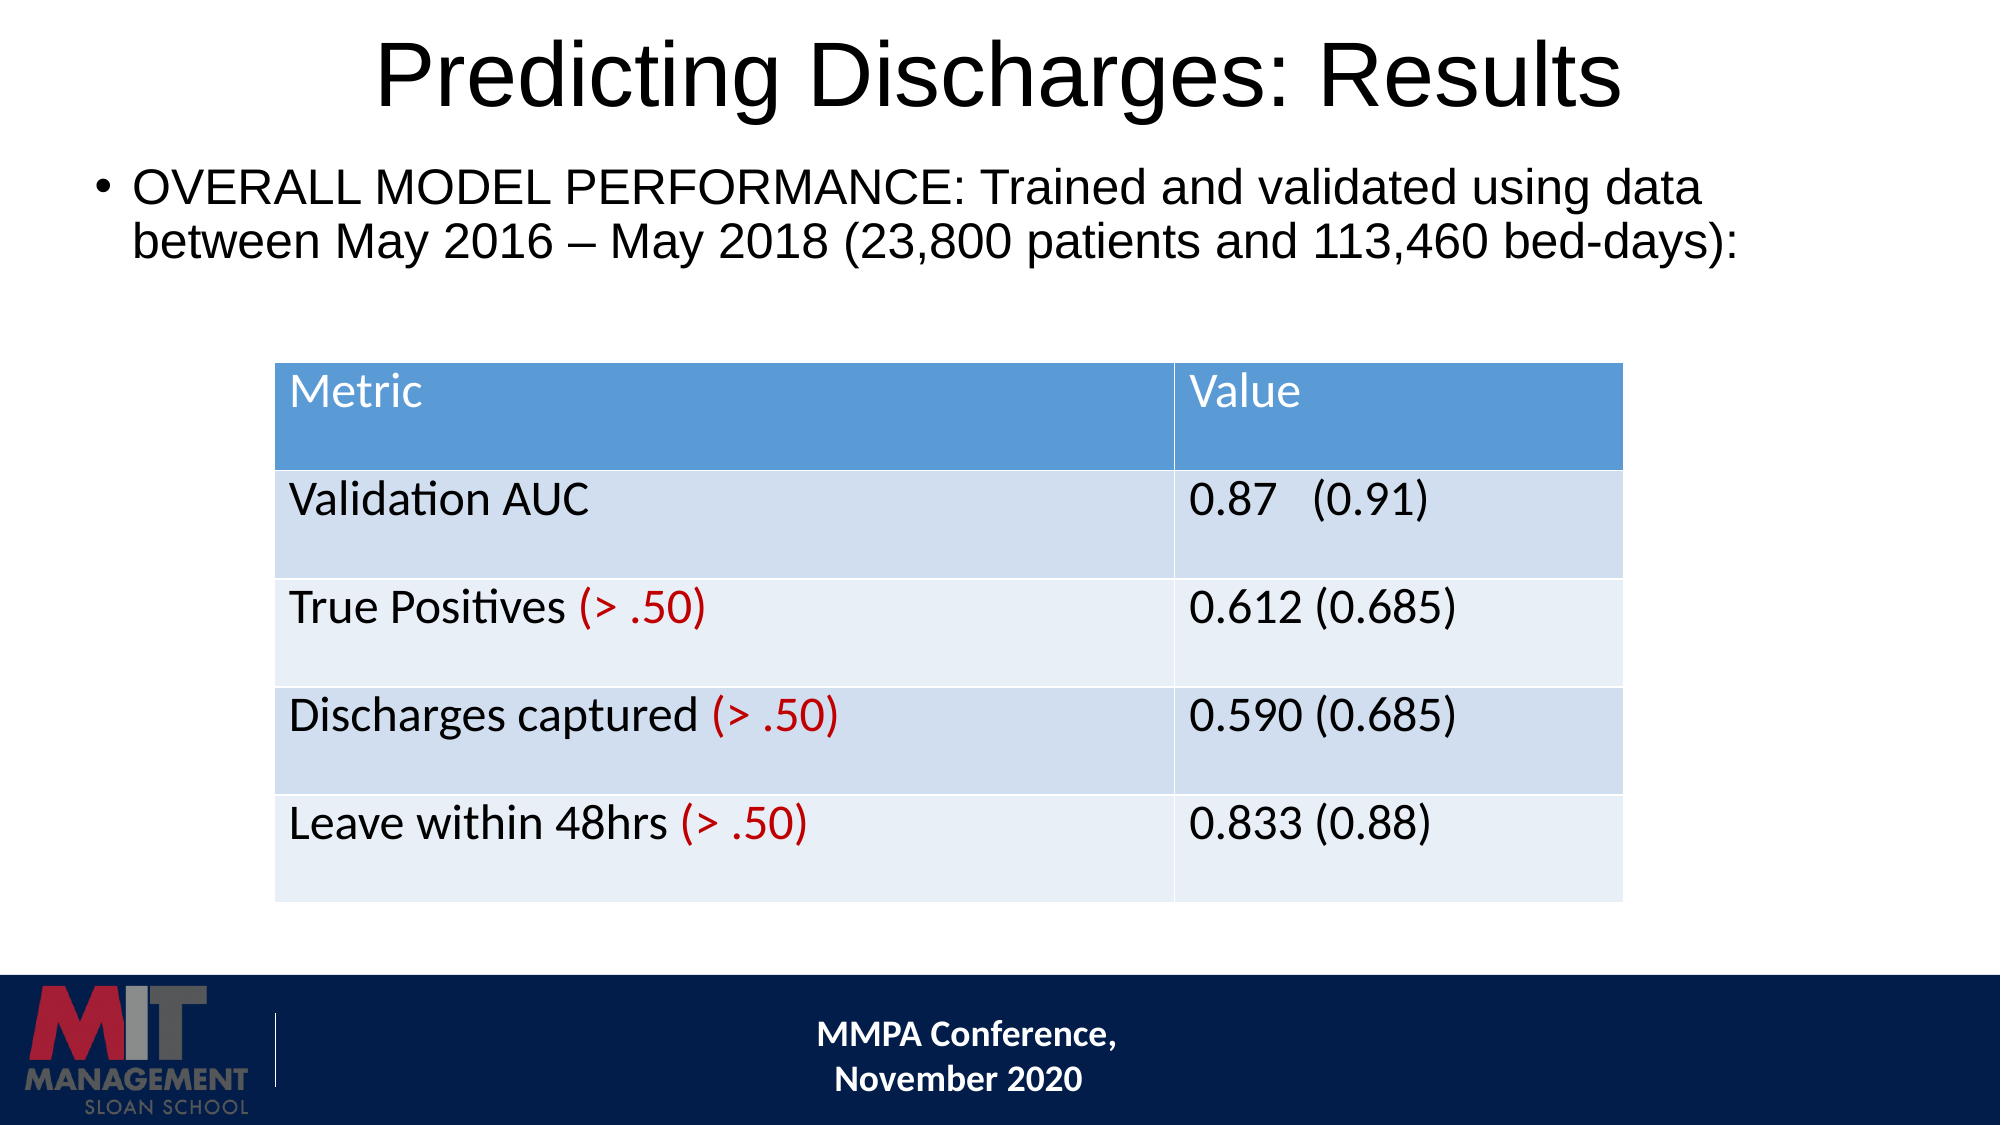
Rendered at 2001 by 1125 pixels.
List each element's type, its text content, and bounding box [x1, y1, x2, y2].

table_cell Discharges captured (> .50) [275, 688, 1174, 794]
list OVERALL MODEL PERFORMANCE: Trained and validated using data between May 2016 – May 2018 (23,800 patients and 113,460 bed-days): [79, 153, 1883, 868]
table_cell 0.590 (0.685) [1175, 688, 1623, 794]
table_header Value [1175, 363, 1623, 470]
table_cell 0.612 (0.685) [1175, 580, 1623, 686]
table_cell Leave within 48hrs (> .50) [275, 796, 1174, 902]
table_cell True Positives (> .50) [275, 580, 1174, 686]
table_cell Validation AUC [275, 471, 1174, 578]
table_cell 0.87 (0.91) [1175, 471, 1623, 578]
table_header Metric [275, 363, 1174, 470]
table_cell 0.833 (0.88) [1175, 796, 1623, 902]
picture [24, 985, 248, 1115]
title Predicting Discharges: Results [0, 0, 2000, 153]
